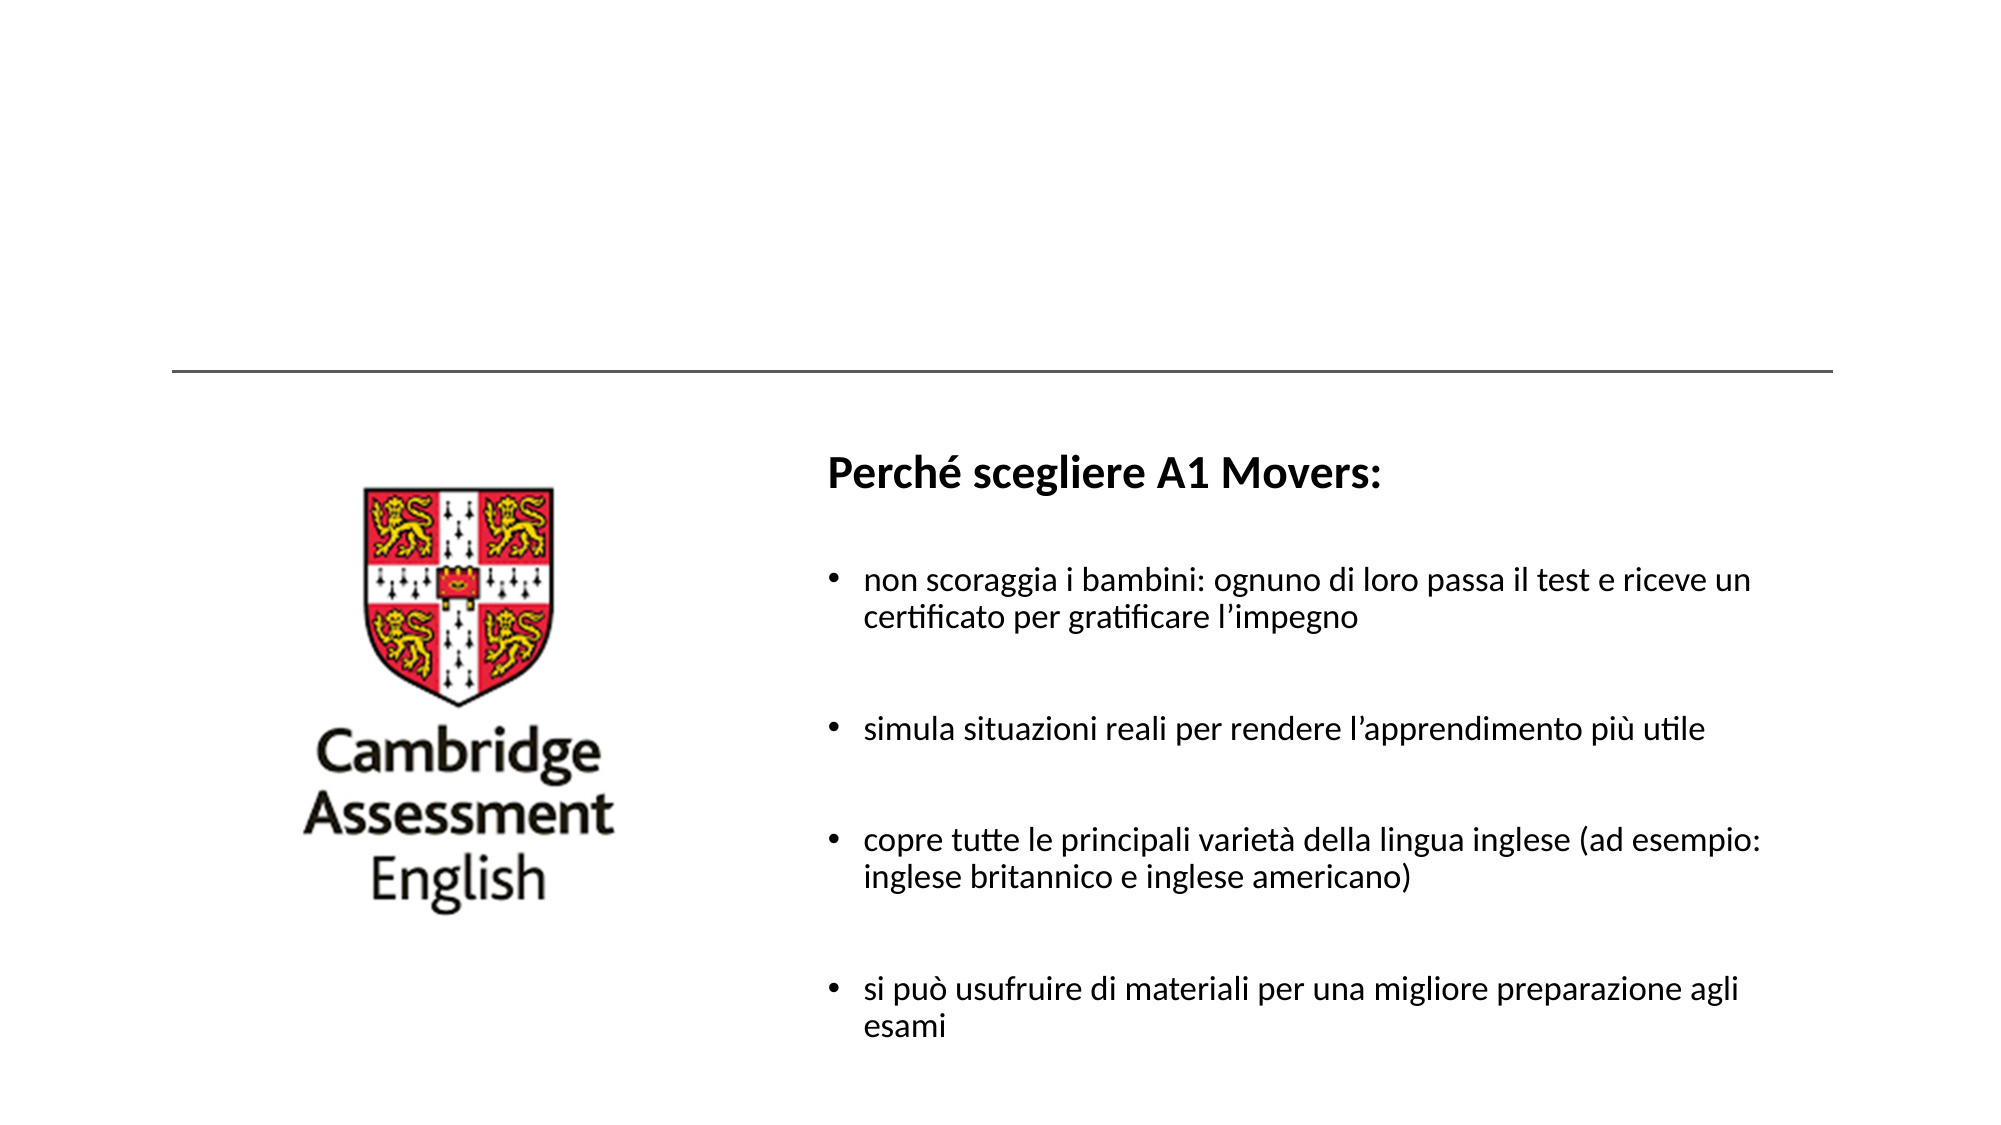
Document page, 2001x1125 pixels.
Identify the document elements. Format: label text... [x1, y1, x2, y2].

picture [218, 461, 699, 942]
list Perché scegliere A1 Movers: non scoraggia i bambini: ognuno di loro passa il test e riceve un certificato per gratificare l’impegno simula situazioni reali per rendere l’apprendimento più utile copre tutte le principali varietà della lingua inglese (ad esempio: inglese britannico e inglese americano) si può usufruire di materiali per una migliore preparazione agli esami [812, 440, 1844, 1057]
